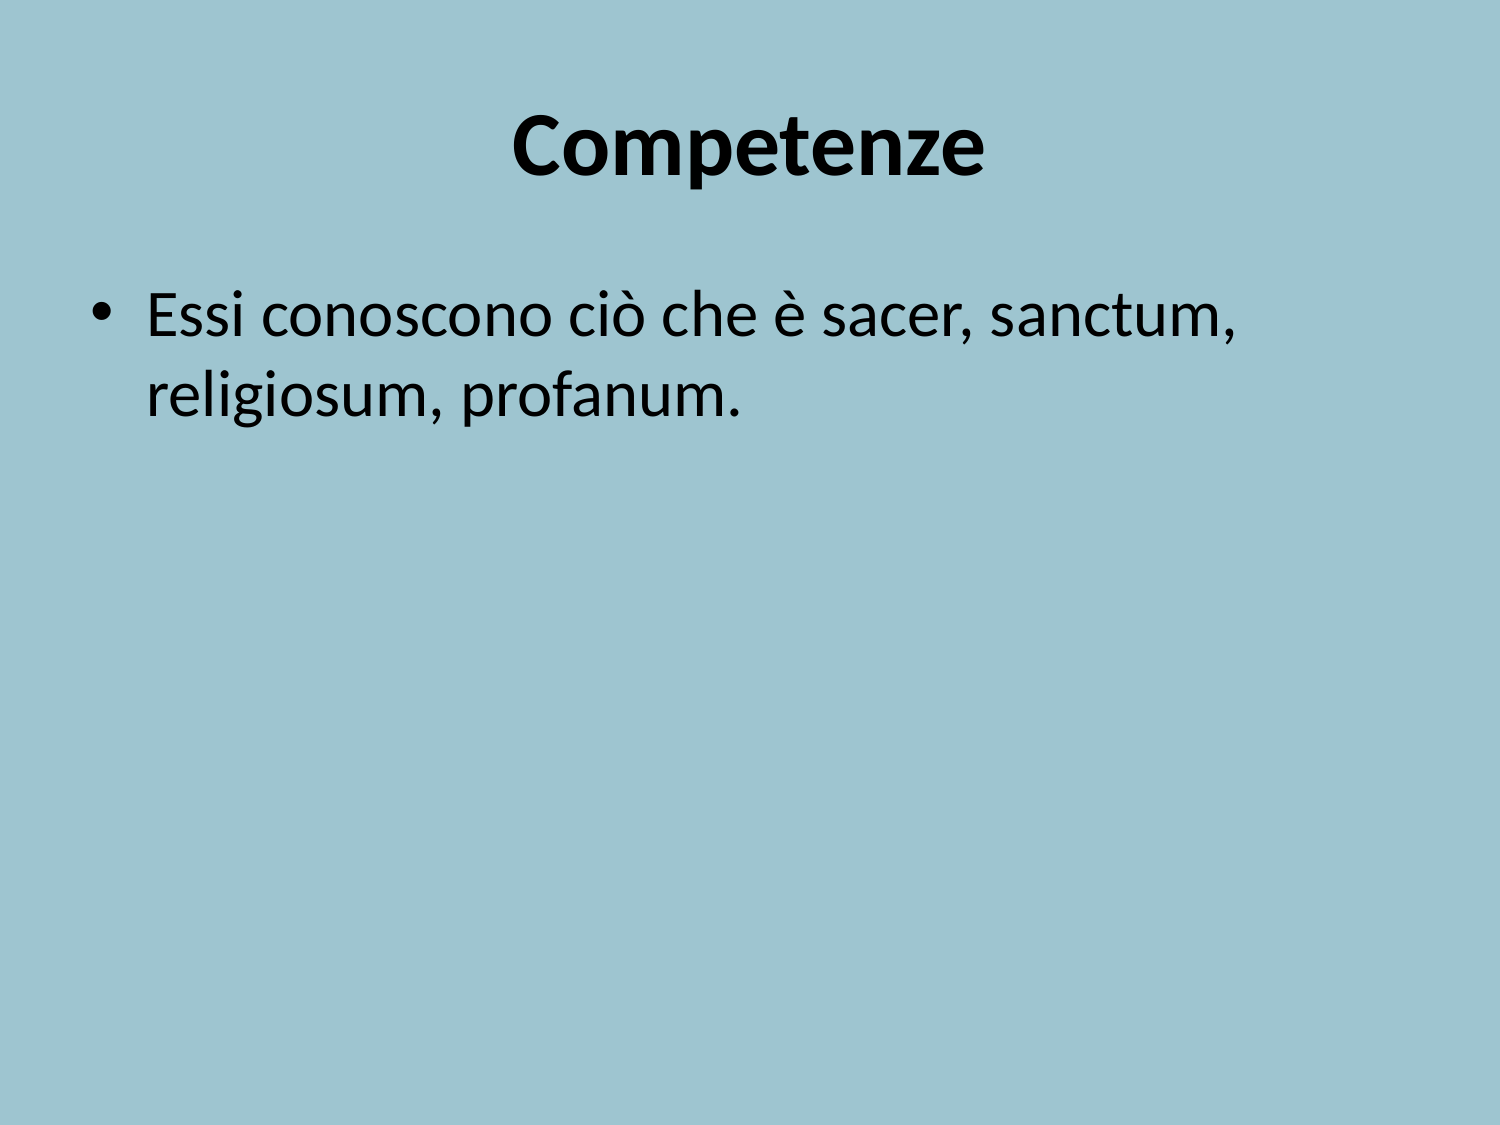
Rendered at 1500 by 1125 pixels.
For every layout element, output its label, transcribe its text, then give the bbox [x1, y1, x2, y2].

list Essi conoscono ciò che è sacer, sanctum, religiosum, profanum. [75, 262, 1425, 1005]
title Competenze [75, 45, 1425, 233]
